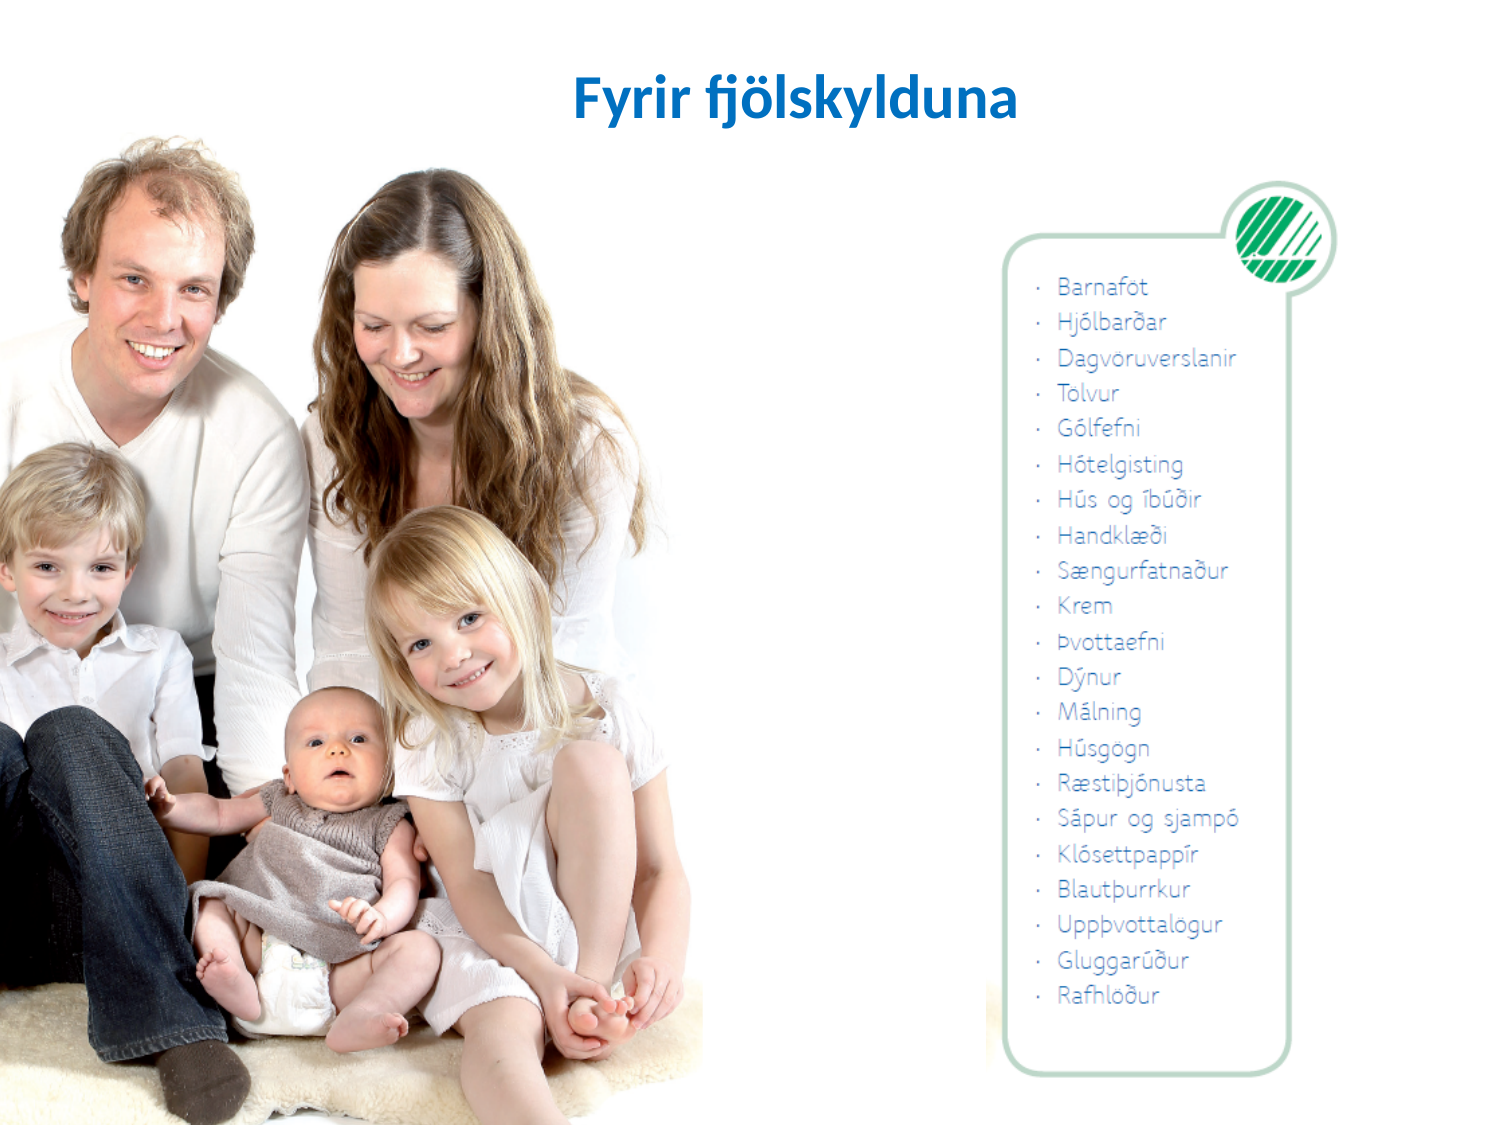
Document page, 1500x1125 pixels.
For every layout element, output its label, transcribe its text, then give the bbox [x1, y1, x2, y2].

picture [985, 89, 1365, 1125]
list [0, 89, 703, 1125]
title Fyrir fjölskylduna [159, 0, 1435, 188]
